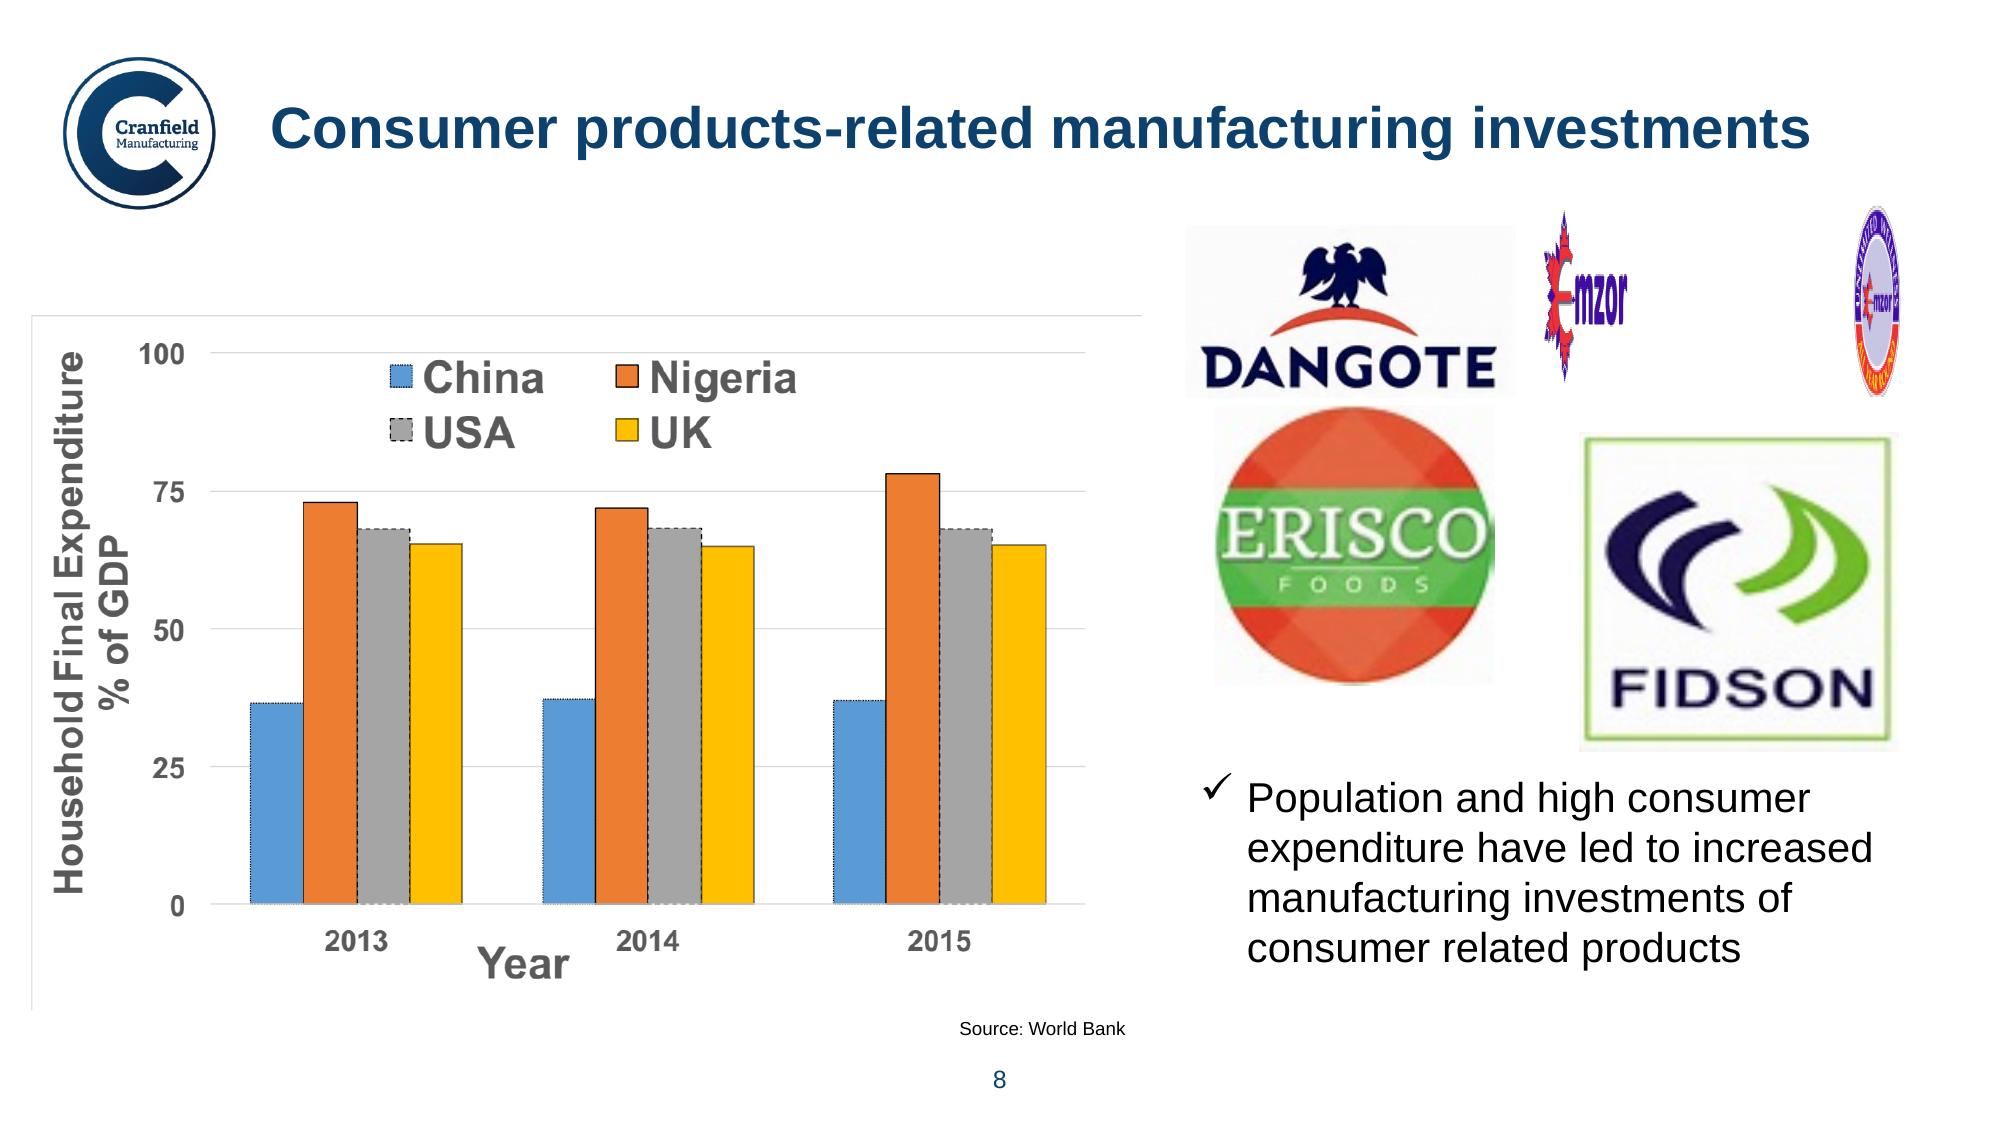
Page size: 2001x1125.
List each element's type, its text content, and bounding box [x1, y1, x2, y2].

picture [1541, 205, 1910, 397]
picture [31, 315, 1142, 1010]
text_box Population and high consumer expenditure have led to increased manufacturing investments of consumer related products [1185, 763, 1899, 979]
picture [59, 53, 219, 213]
picture [1579, 432, 1899, 752]
picture [1214, 405, 1495, 686]
text_box Source: World Bank [944, 1009, 1146, 1047]
title Consumer products-related manufacturing investments [255, 59, 1863, 201]
picture [1185, 225, 1516, 398]
